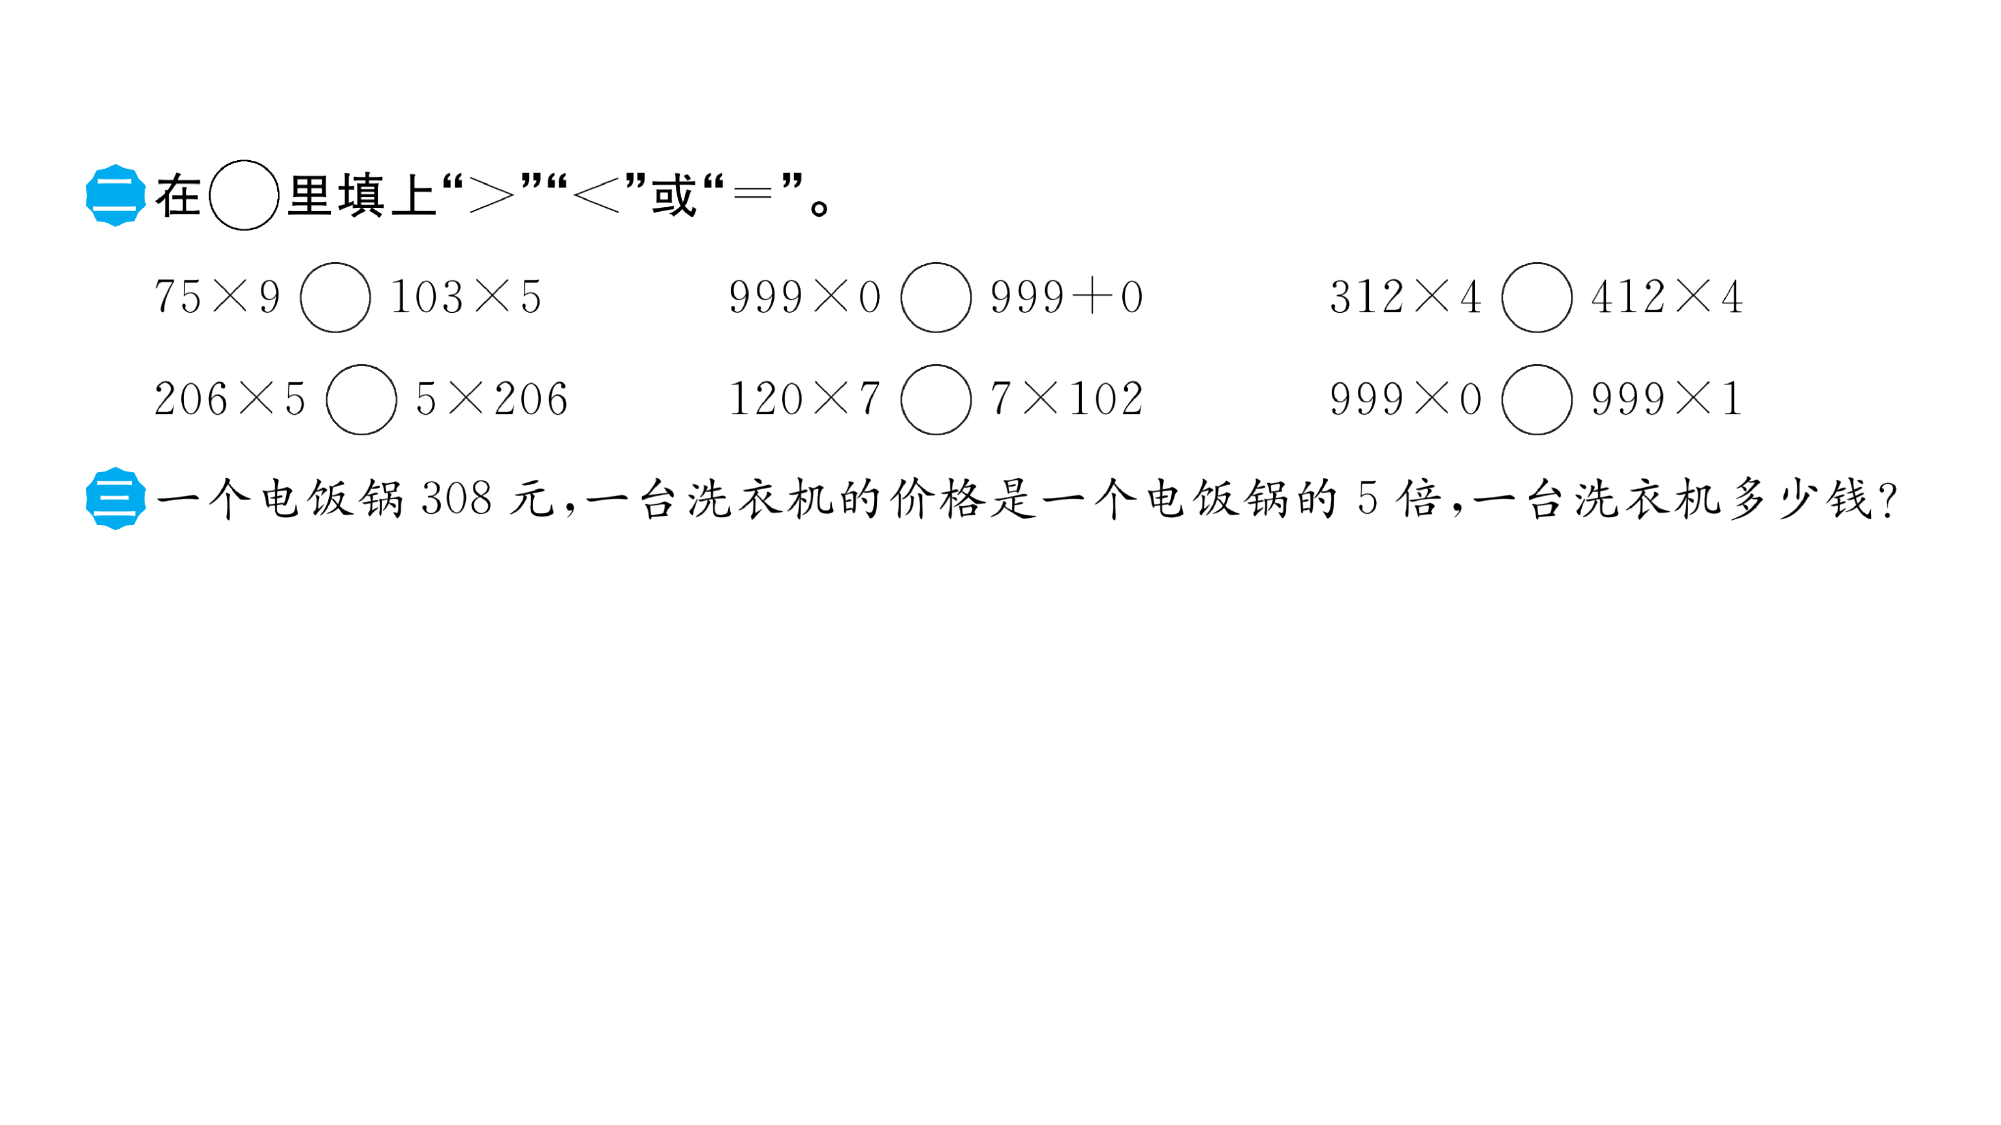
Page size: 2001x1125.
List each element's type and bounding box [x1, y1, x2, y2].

picture [82, 108, 1972, 782]
